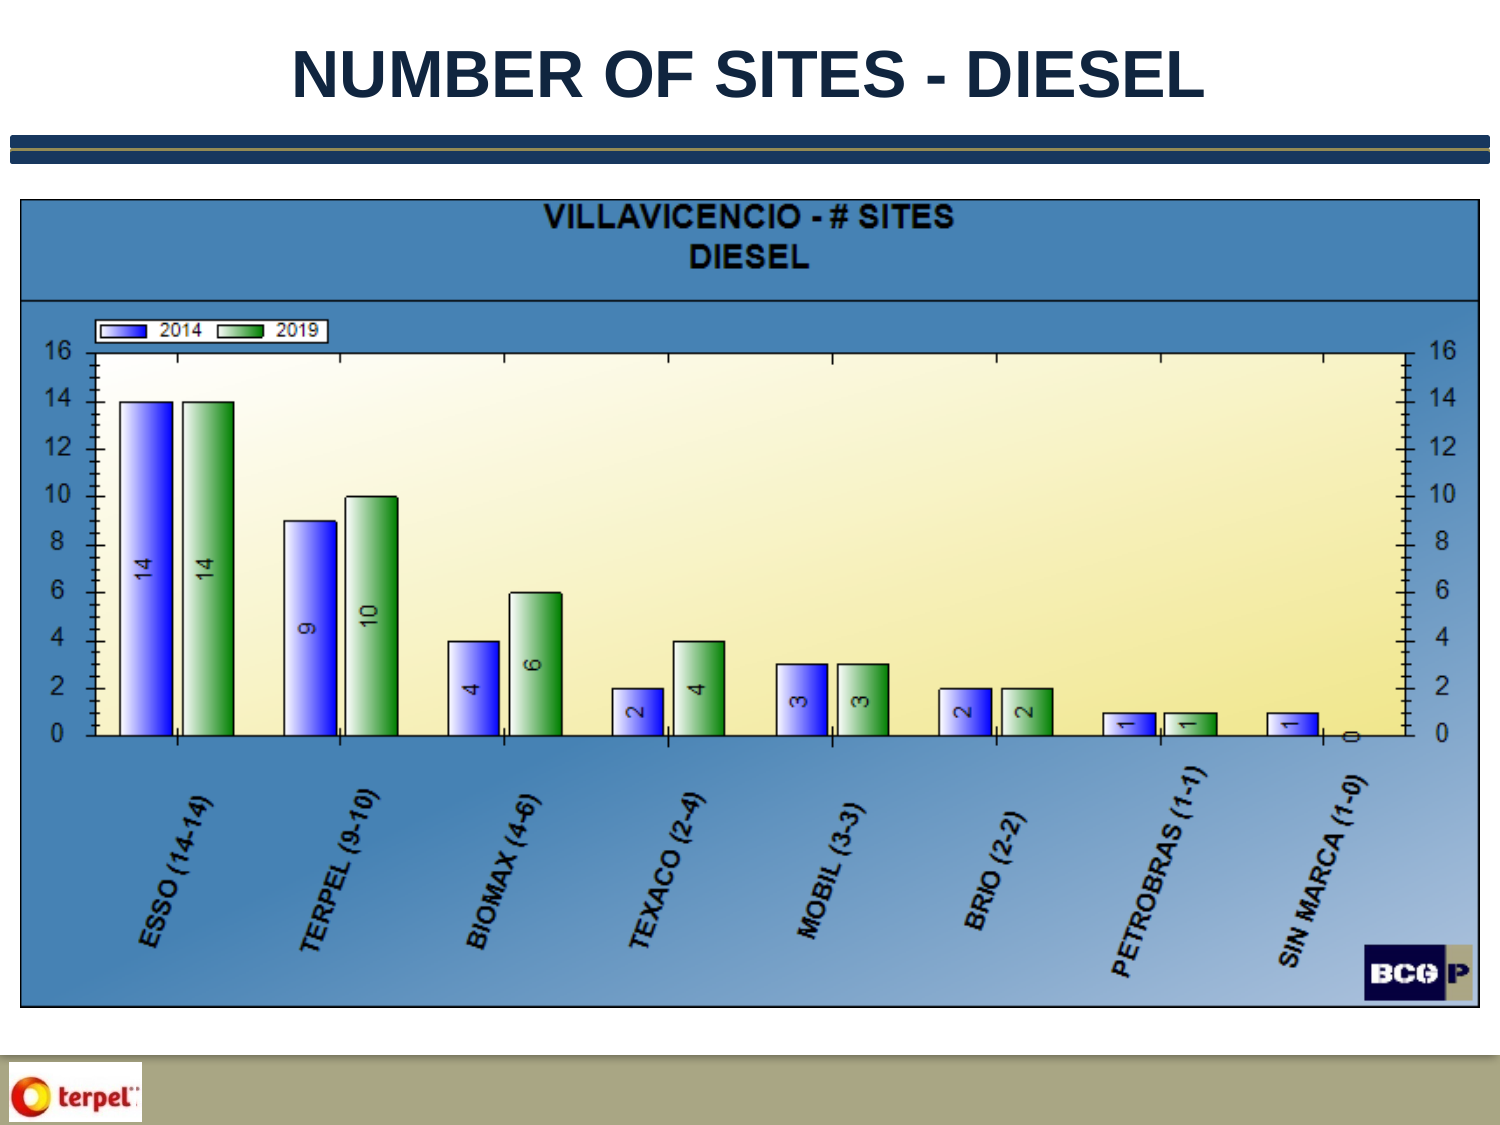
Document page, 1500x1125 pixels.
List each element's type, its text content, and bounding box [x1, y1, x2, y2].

picture [20, 199, 1480, 1008]
title NUMBER OF SITES - DIESEL [12, 12, 1487, 130]
picture [9, 1062, 142, 1122]
